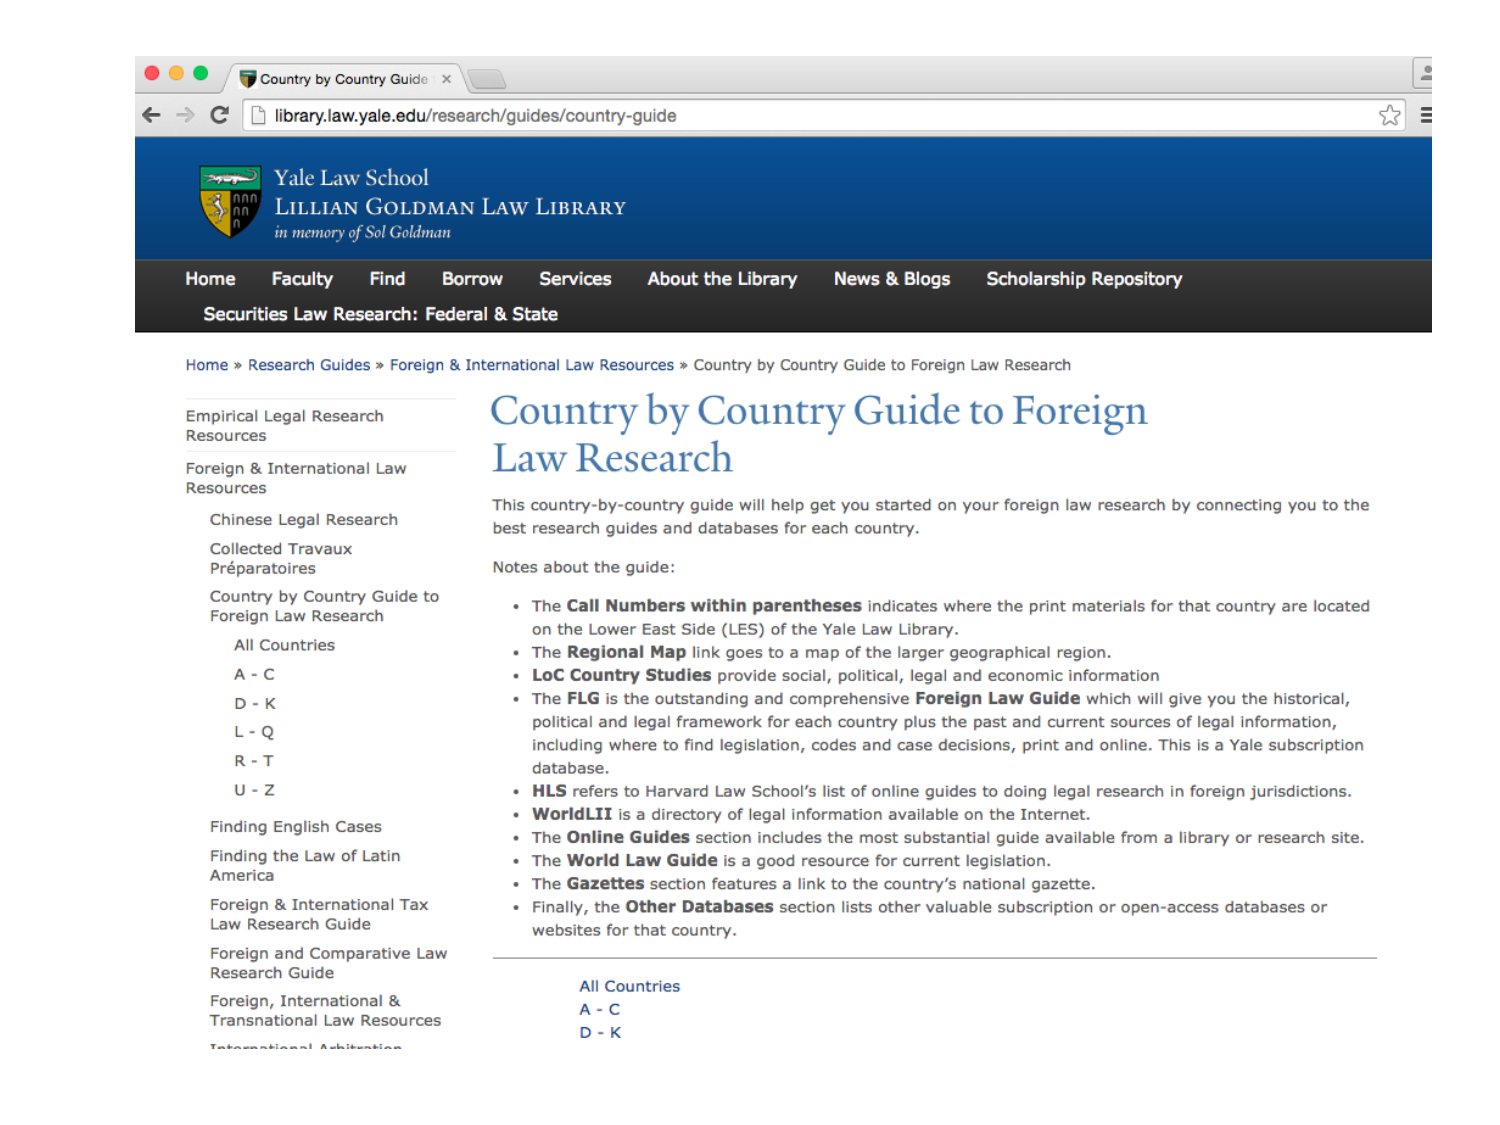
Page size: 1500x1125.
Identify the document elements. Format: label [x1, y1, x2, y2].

picture [135, 56, 1432, 1049]
